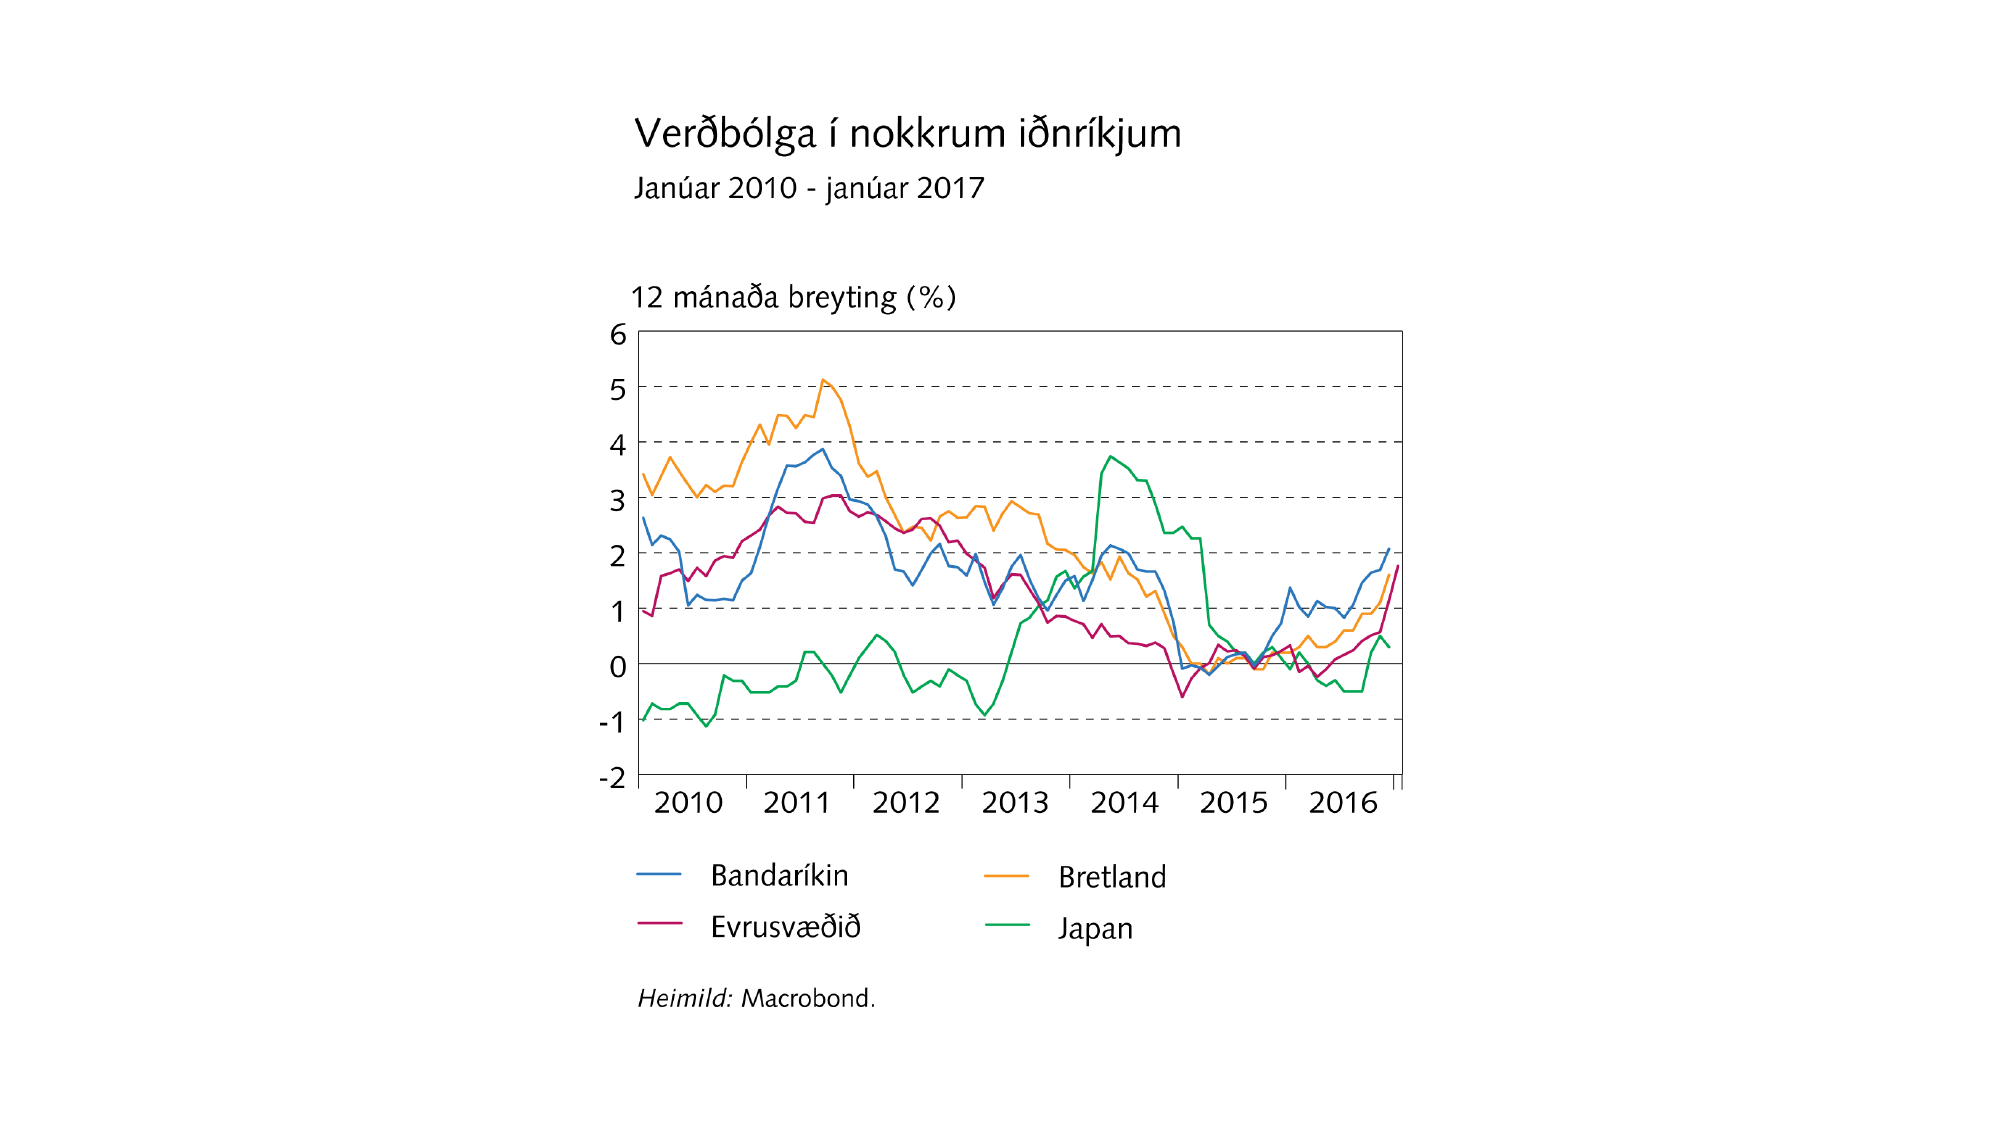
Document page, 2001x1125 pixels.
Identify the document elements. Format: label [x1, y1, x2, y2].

picture [597, 112, 1403, 1013]
